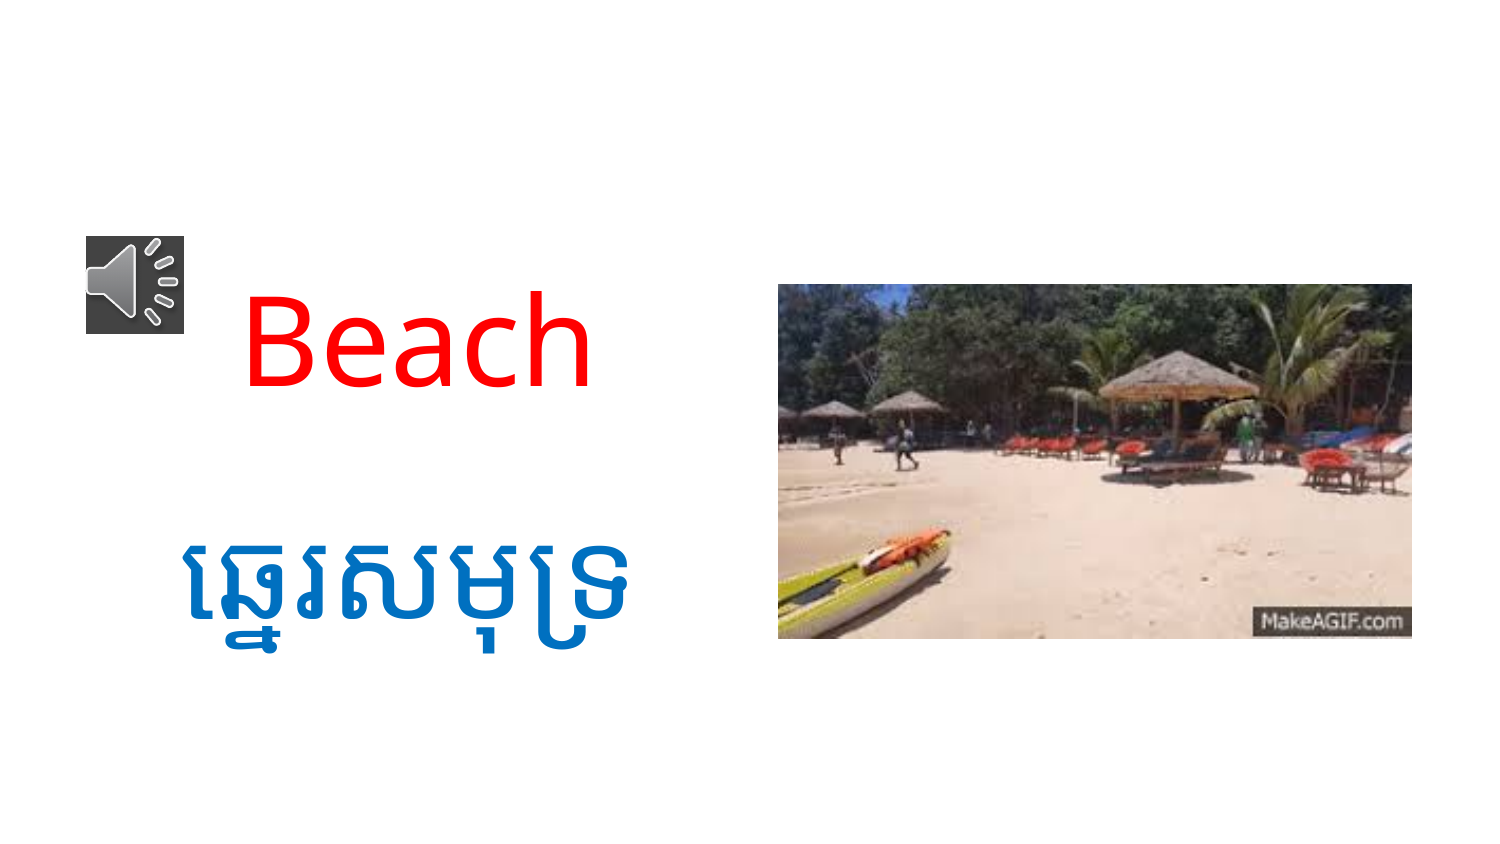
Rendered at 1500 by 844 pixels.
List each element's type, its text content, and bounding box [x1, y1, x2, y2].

text_box Beach [58, 157, 779, 412]
picture [84, 234, 186, 335]
text_box ឆ្នេរសមុទ្រ [106, 517, 710, 645]
picture [778, 284, 1412, 640]
